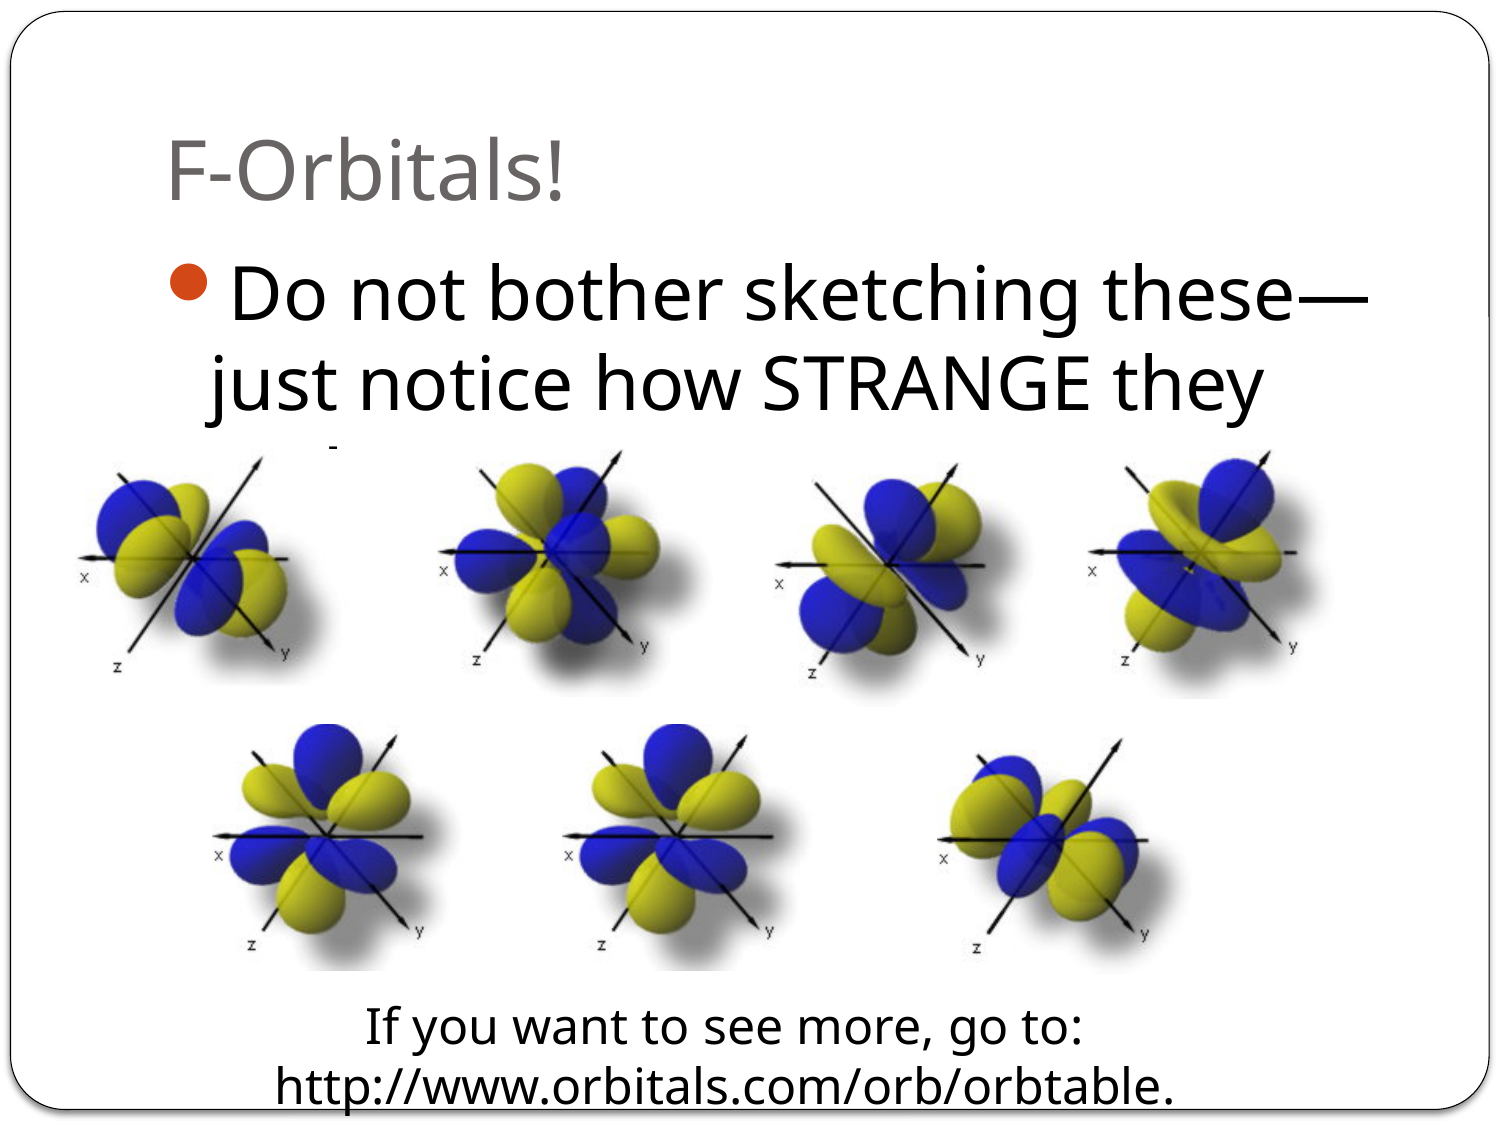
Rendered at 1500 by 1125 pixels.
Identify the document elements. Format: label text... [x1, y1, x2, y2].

text_box If you want to see more, go to: http://www.orbitals.com/orb/orbtable.htm [249, 987, 1200, 1125]
picture [937, 737, 1193, 974]
picture [212, 724, 463, 971]
picture [437, 449, 713, 697]
picture [62, 449, 357, 693]
picture [1087, 449, 1335, 699]
list Do not bother sketching these—just notice how STRANGE they are! [150, 237, 1425, 988]
title F-Orbitals! [150, 45, 1425, 233]
picture [562, 724, 813, 971]
picture [774, 462, 1035, 707]
